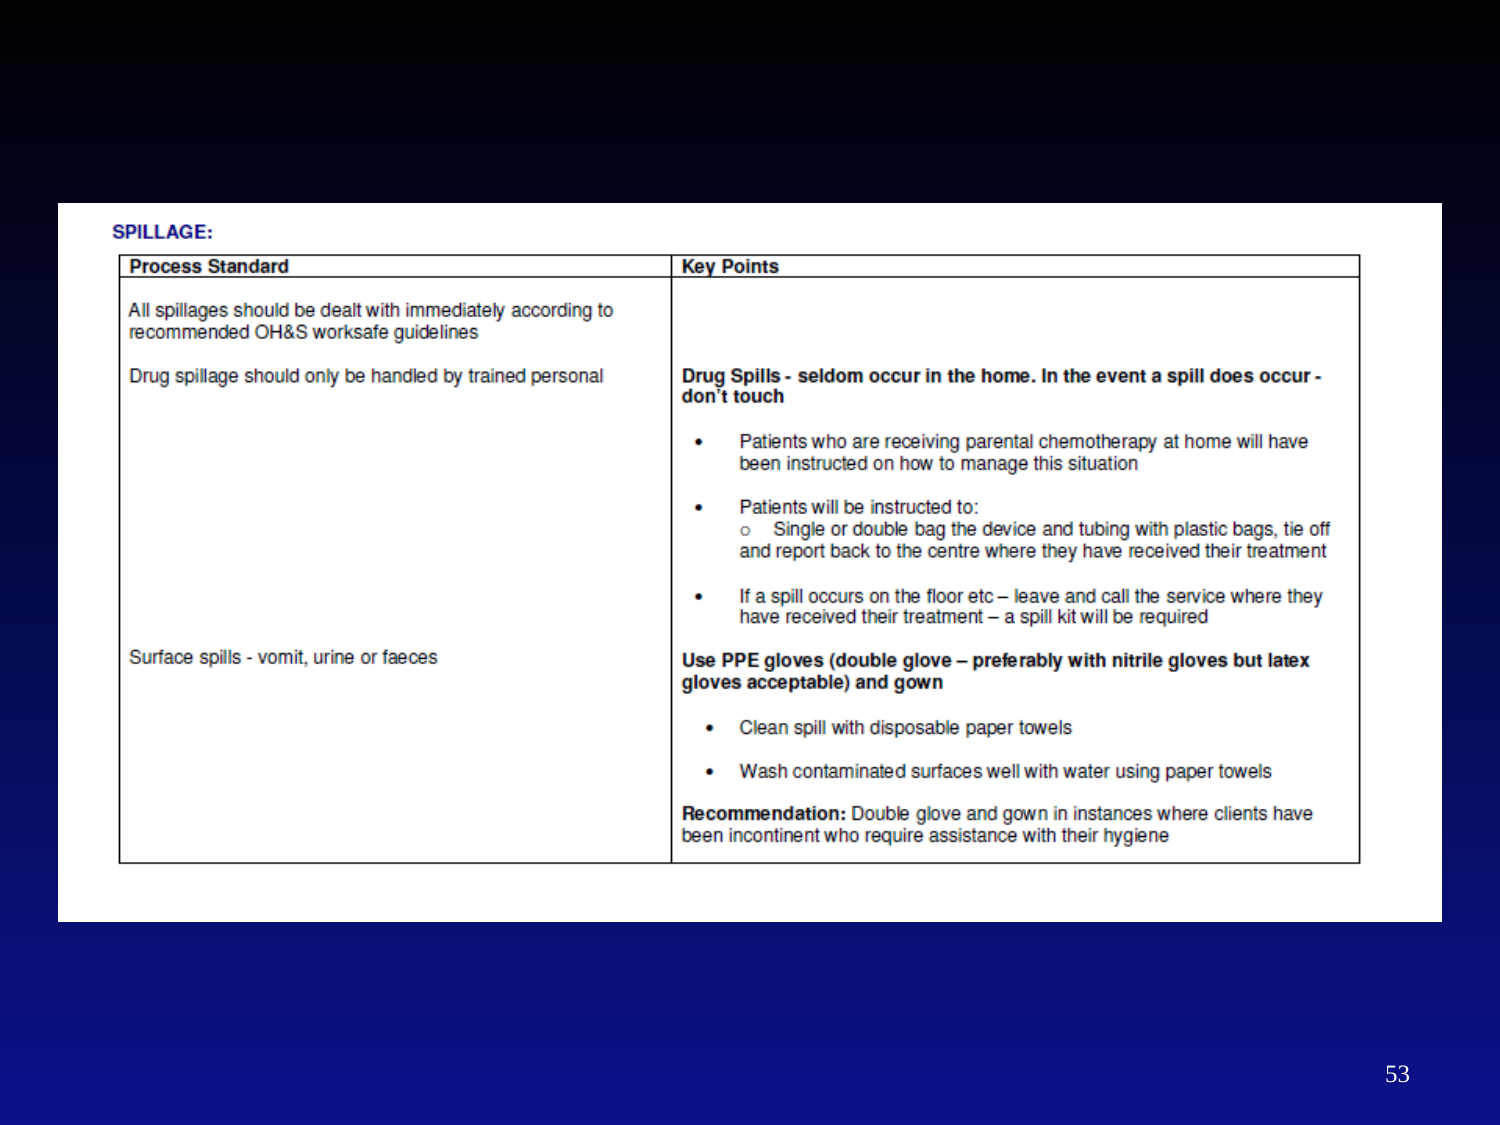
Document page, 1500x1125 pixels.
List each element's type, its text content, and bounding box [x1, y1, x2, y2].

slide_number 53 [1074, 1042, 1425, 1103]
picture [58, 202, 1442, 923]
